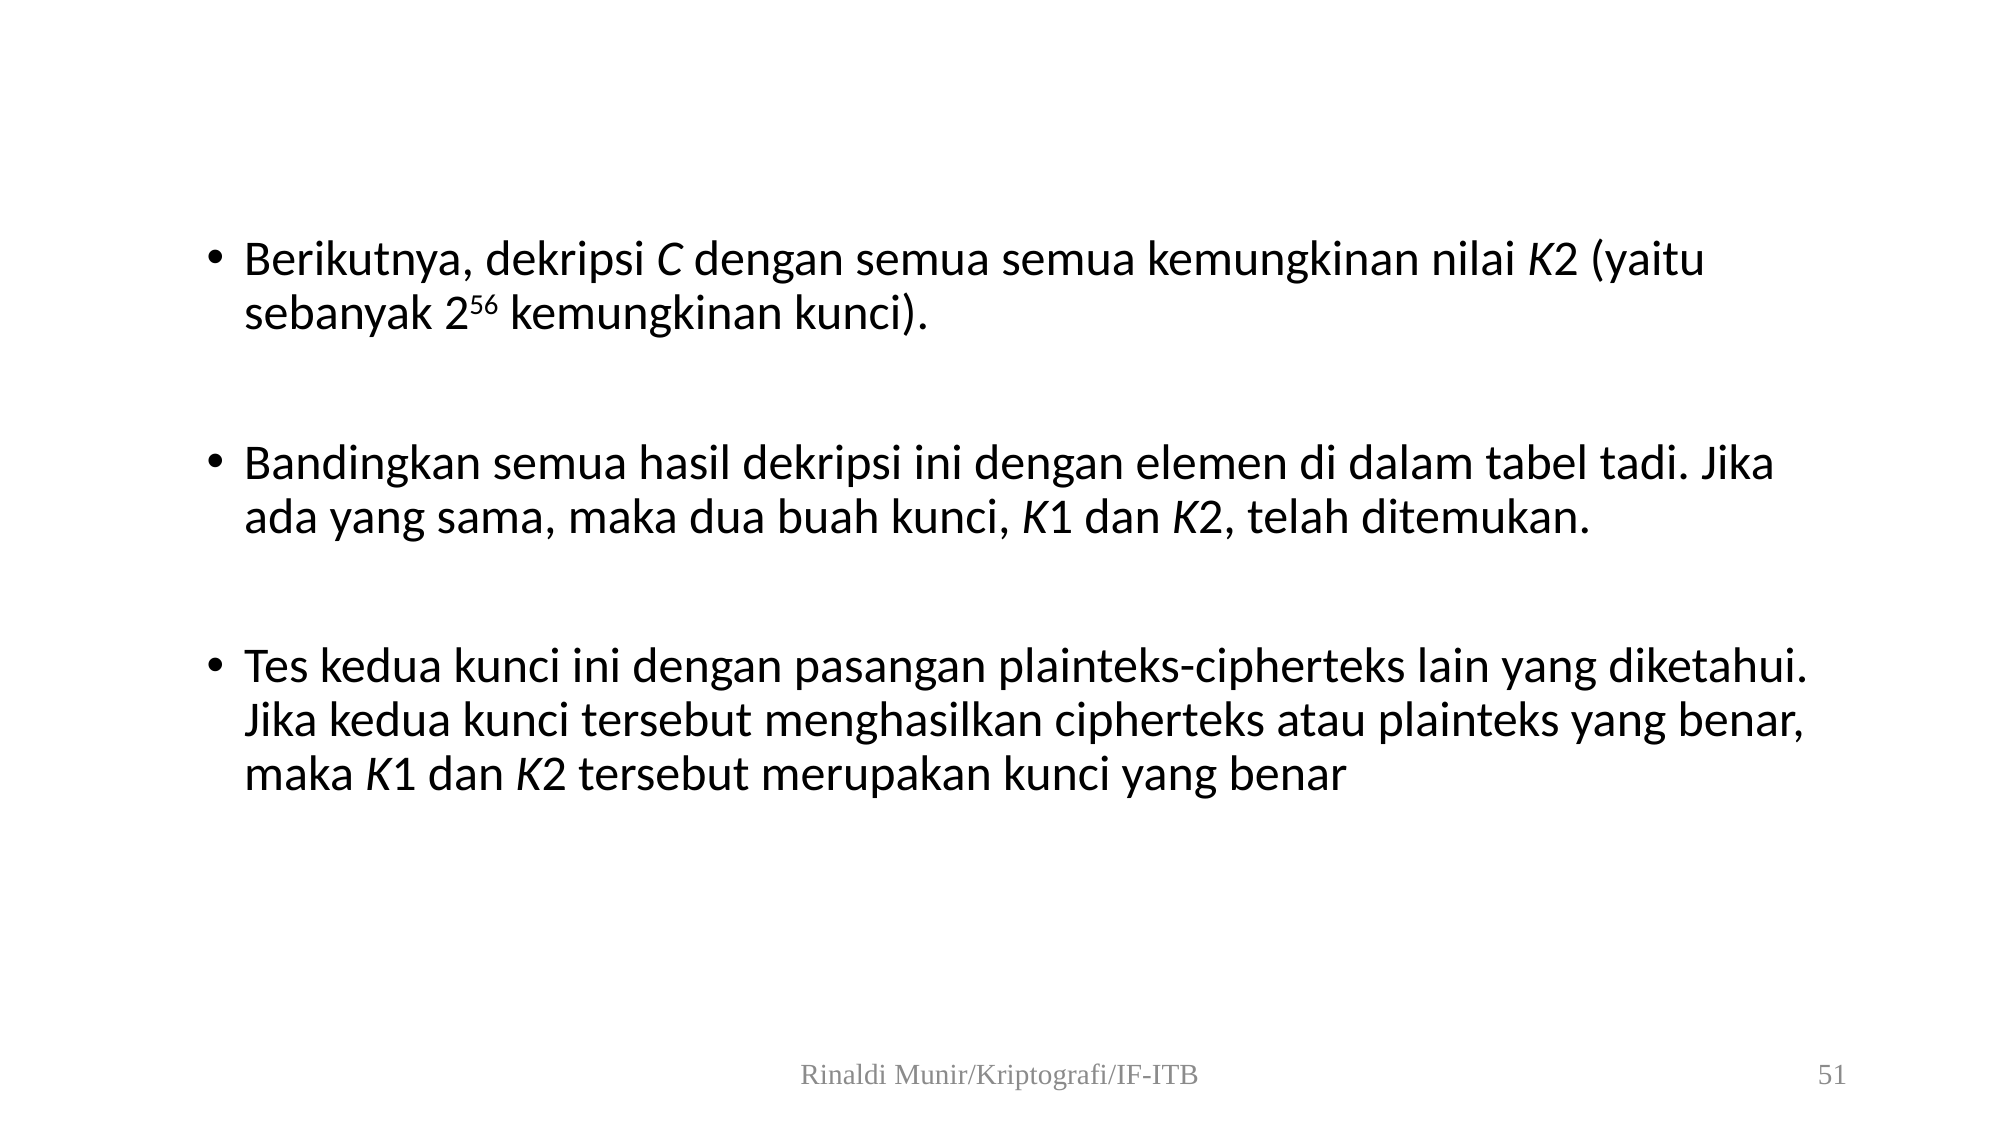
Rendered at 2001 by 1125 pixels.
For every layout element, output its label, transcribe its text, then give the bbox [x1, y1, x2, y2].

footer Rinaldi Munir/Kriptografi/IF-ITB [662, 1042, 1338, 1103]
list Berikutnya, dekripsi C dengan semua semua kemungkinan nilai K2 (yaitu sebanyak 256 kemungkinan kunci). Bandingkan semua hasil dekripsi ini dengan elemen di dalam tabel tadi. Jika ada yang sama, maka dua buah kunci, K1 dan K2, telah ditemukan. Tes kedua kunci ini dengan pasangan plainteks-cipherteks lain yang diketahui. Jika kedua kunci tersebut menghasilkan cipherteks atau plainteks yang benar, maka K1 dan K2 tersebut merupakan kunci yang benar [191, 224, 1825, 1000]
slide_number 51 [1412, 1042, 1863, 1103]
